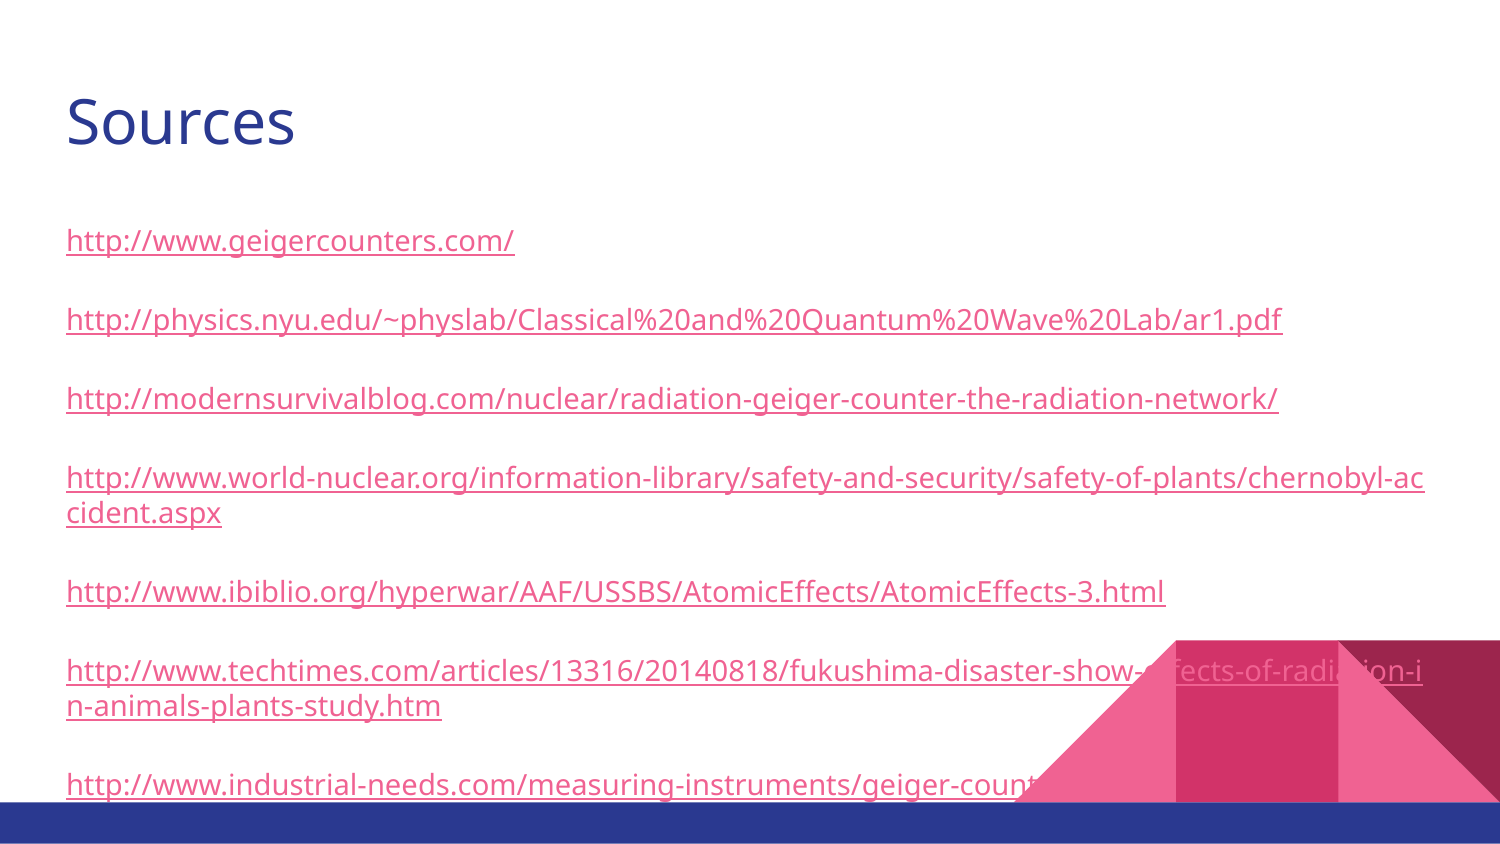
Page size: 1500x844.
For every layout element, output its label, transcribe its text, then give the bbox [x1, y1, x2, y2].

title Sources [51, 67, 1449, 167]
list http://www.geigercounters.com/ http://physics.nyu.edu/~physlab/Classical%20and%20Quantum%20Wave%20Lab/ar1.pdf http://modernsurvivalblog.com/nuclear/radiation-geiger-counter-the-radiation-network/ http://www.world-nuclear.org/information-library/safety-and-security/safety-of-plants/chernobyl-accident.aspx http://www.ibiblio.org/hyperwar/AAF/USSBS/AtomicEffects/AtomicEffects-3.html http://www.techtimes.com/articles/13316/20140818/fukushima-disaster-show-effects-of-radiation-in-animals-plants-study.htm http://www.industrial-needs.com/measuring-instruments/geiger-counters.htm [51, 201, 1449, 750]
